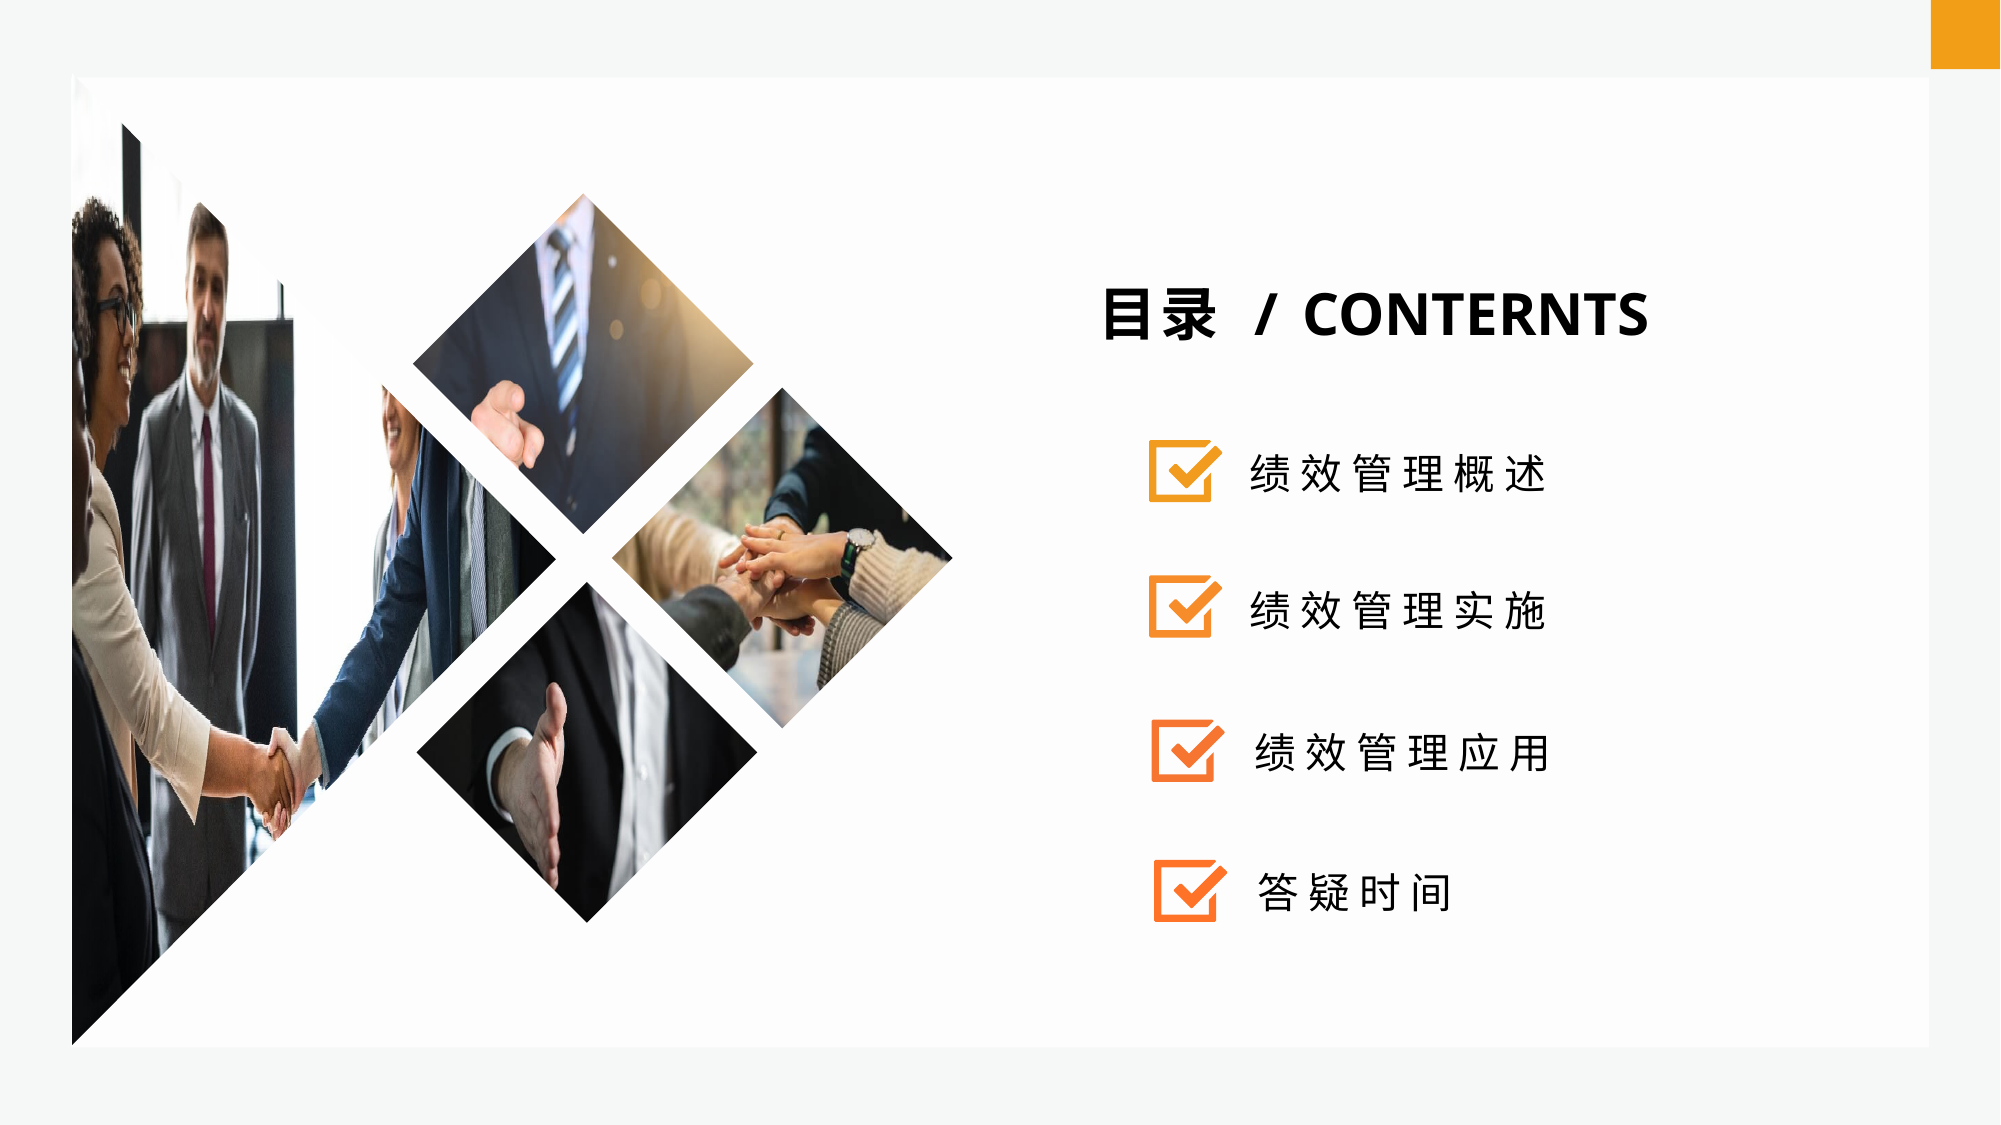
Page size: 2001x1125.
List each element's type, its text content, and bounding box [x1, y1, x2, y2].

text_box 目录 / CONTERNTS [1083, 255, 1744, 355]
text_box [72, 73, 953, 1046]
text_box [1149, 439, 1585, 926]
